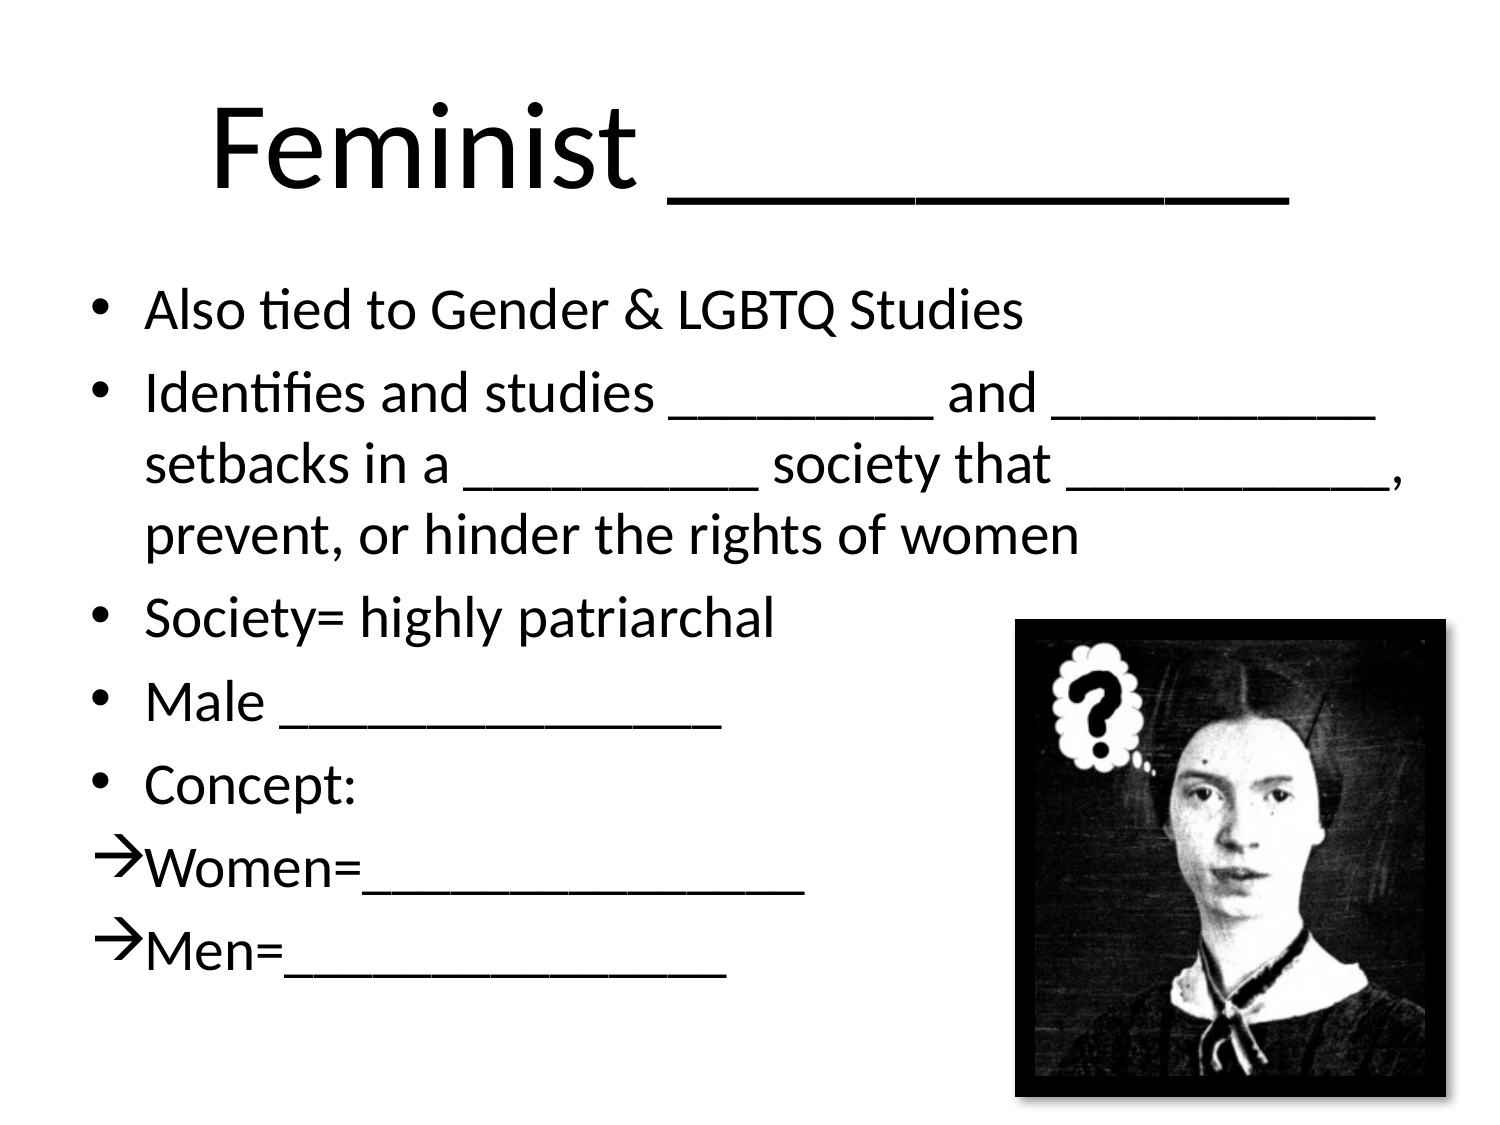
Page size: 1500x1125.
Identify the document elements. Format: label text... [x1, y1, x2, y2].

title Feminist __________ [75, 45, 1425, 233]
list Also tied to Gender & LGBTQ Studies Identifies and studies _________ and ___________ setbacks in a __________ society that ___________, prevent, or hinder the rights of women Society= highly patriarchal Male _______________ Concept: Women=_______________ Men=_______________ [75, 262, 1425, 1005]
picture [1035, 639, 1426, 1077]
